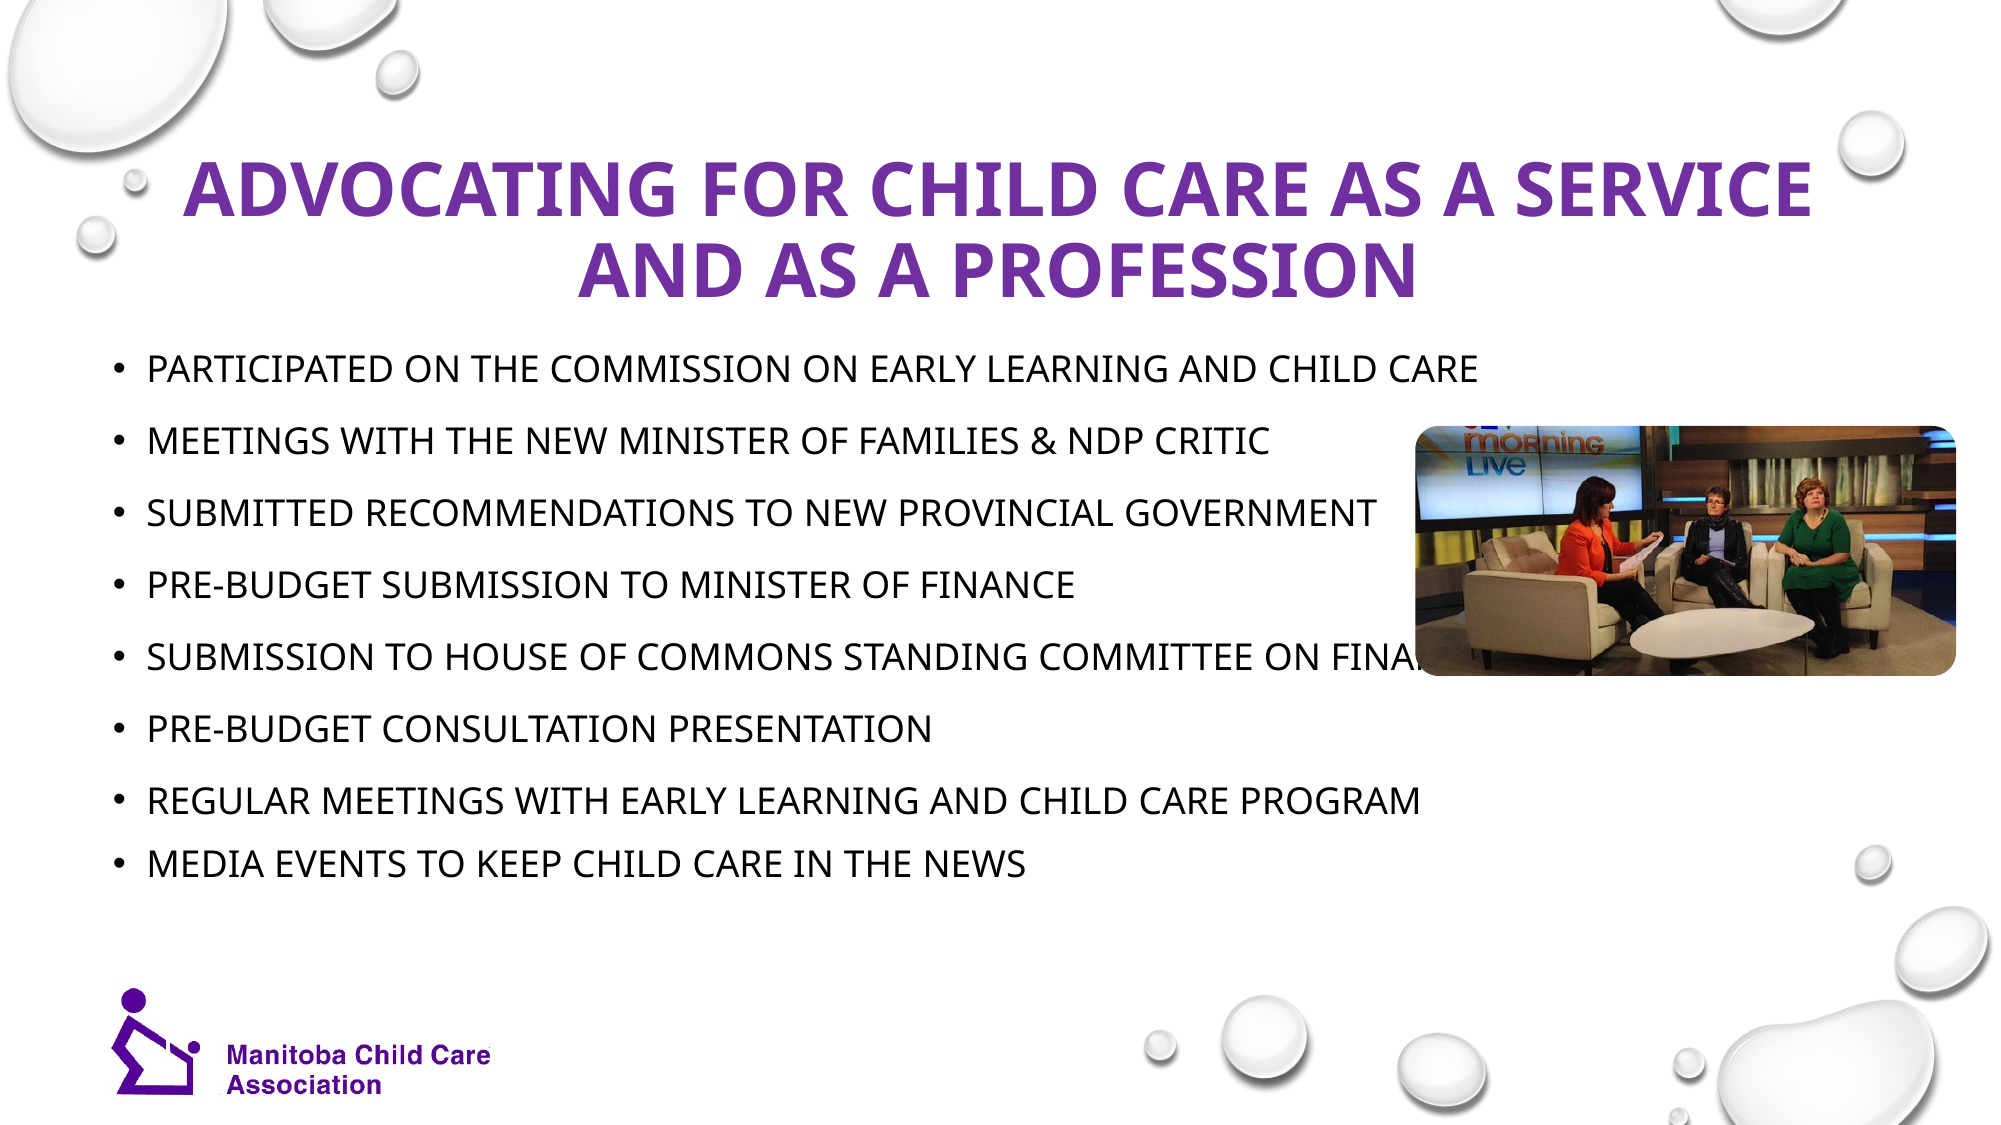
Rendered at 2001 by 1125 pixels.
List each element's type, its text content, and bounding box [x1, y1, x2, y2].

title Advocating for Child Care as a service and as a profession [149, 101, 1851, 364]
picture [0, 0, 2000, 1125]
list Participated on the Commission on Early Learning and Child Care Meetings with the New Minister of Families & NDP Critic submitted recommendations to new Provincial Government Pre-budget Submission to Minister of Finance Submission to House of Commons Standing Committee on Finance Pre-budget consultation presentation Regular meetings with Early Learning and Child Care program Media events to keep child care in the news [97, 265, 1509, 1001]
